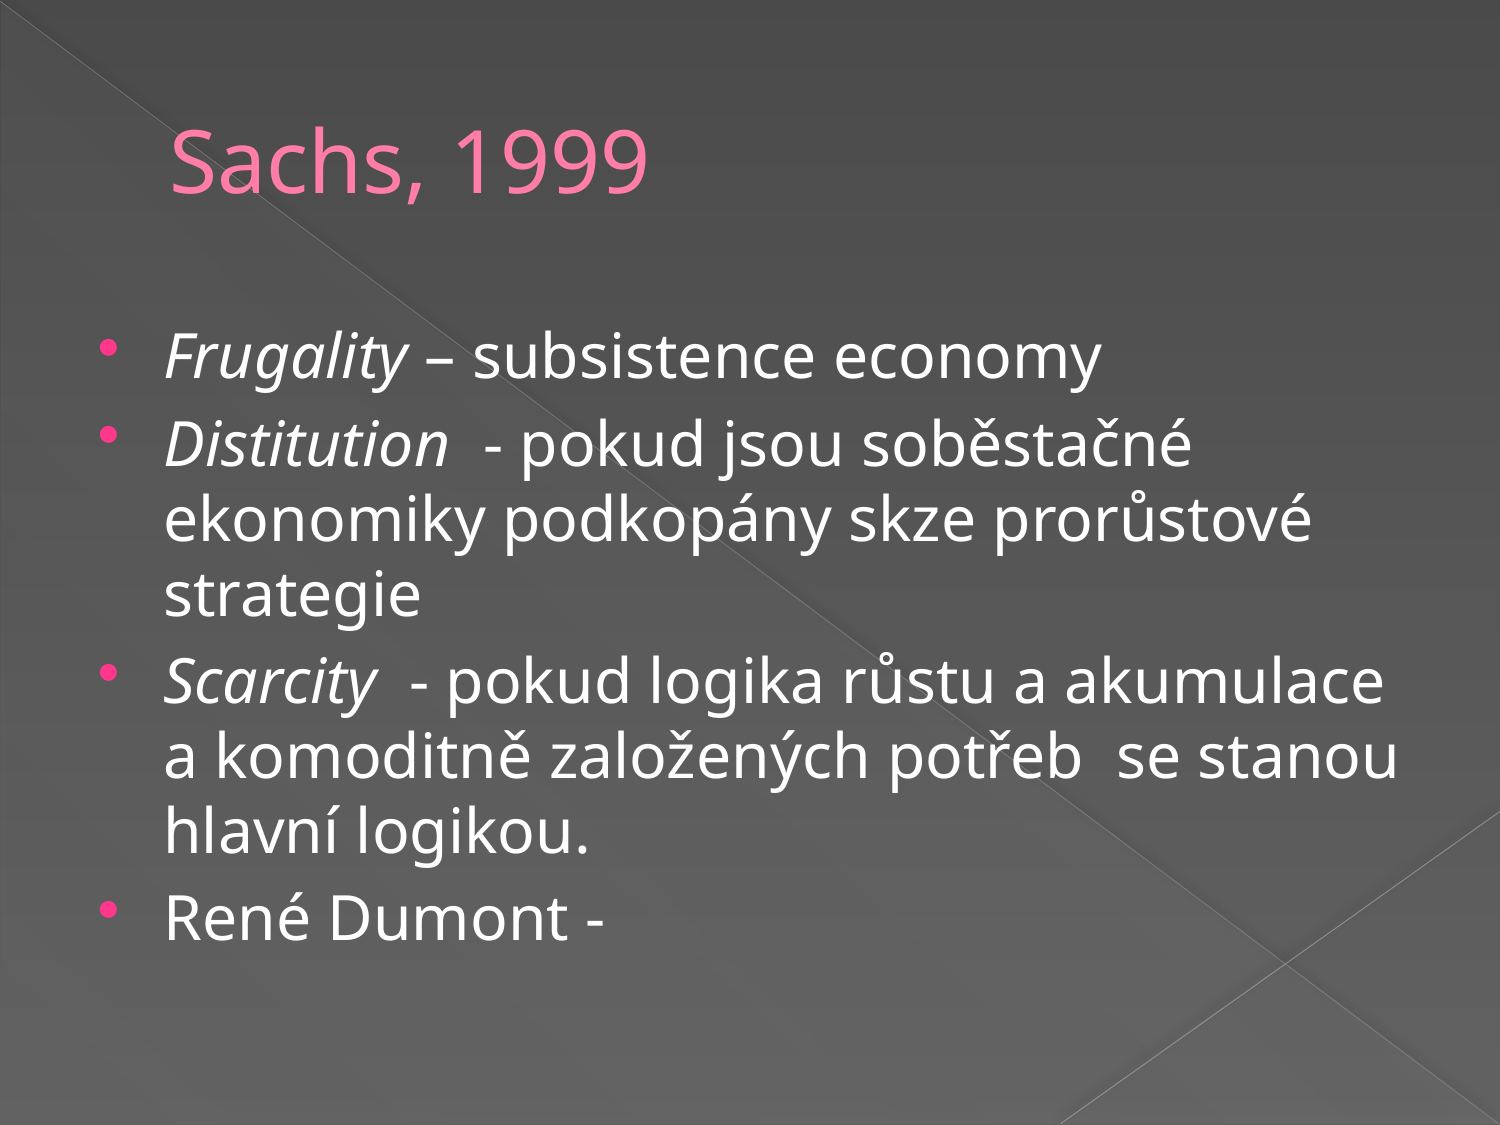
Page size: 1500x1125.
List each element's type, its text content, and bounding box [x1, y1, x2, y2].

list Frugality – subsistence economy Distitution - pokud jsou soběstačné ekonomiky podkopány skze prorůstové strategie Scarcity - pokud logika růstu a akumulace a komoditně založených potřeb se stanou hlavní logikou. René Dumont - [75, 308, 1425, 1059]
title Sachs, 1999 [75, 43, 1425, 274]
